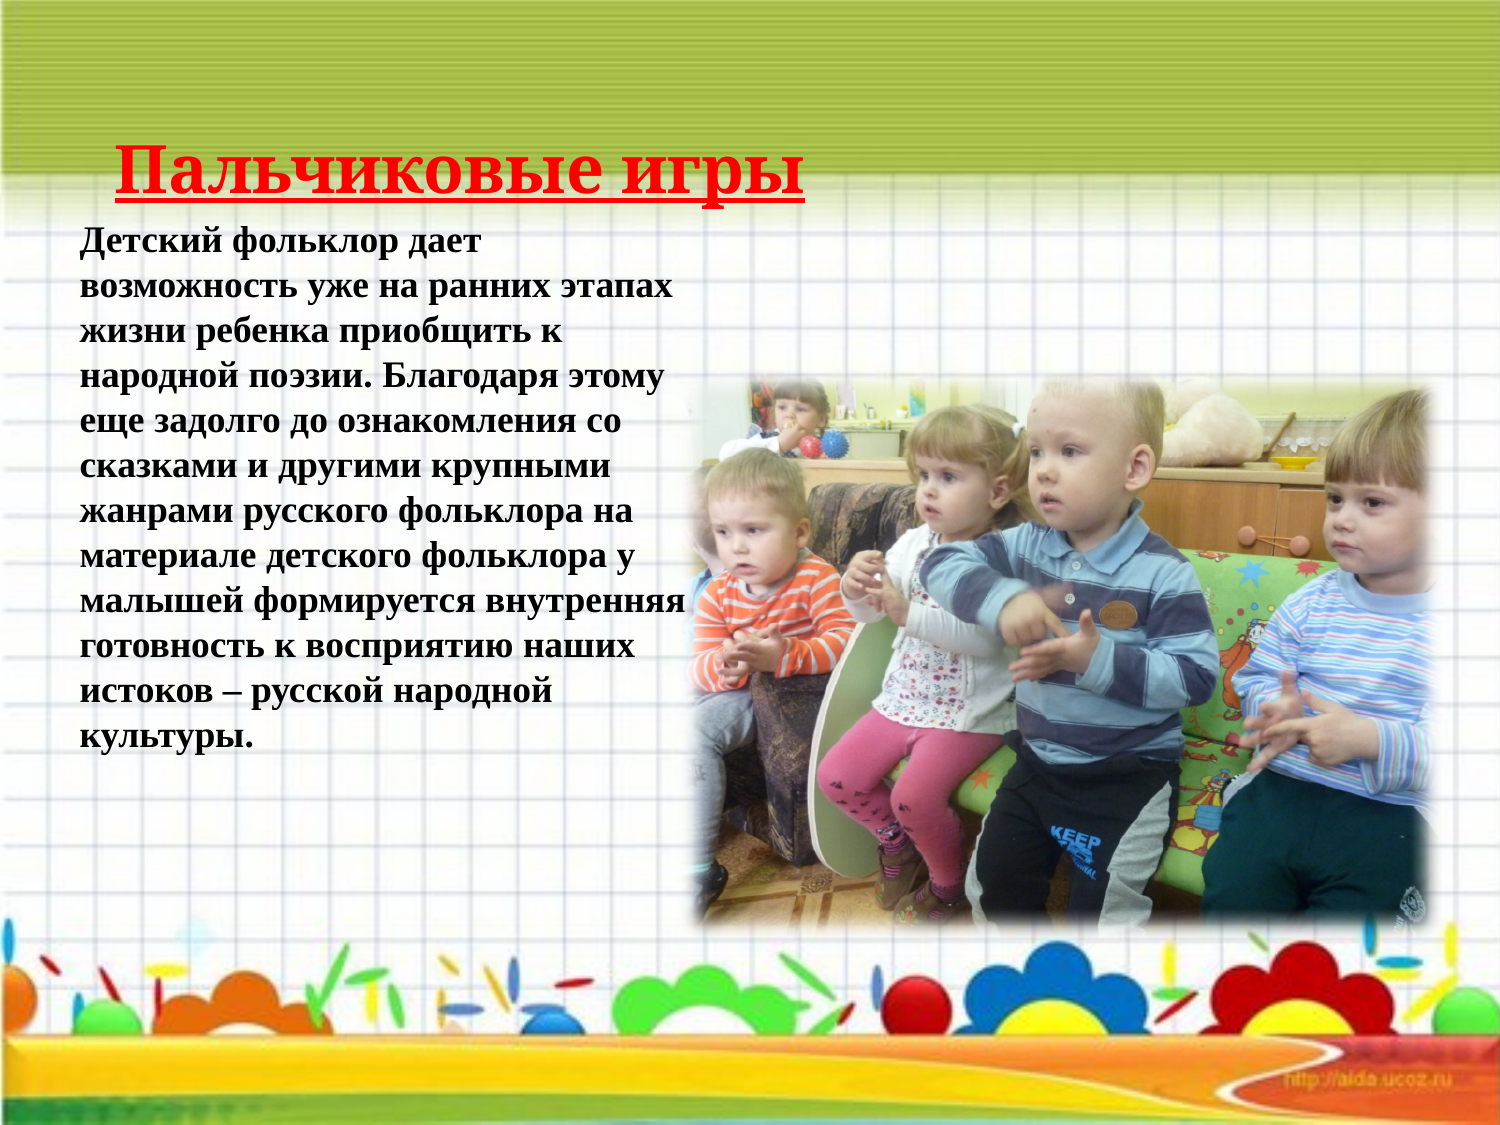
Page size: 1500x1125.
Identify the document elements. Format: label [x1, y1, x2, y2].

list [678, 367, 1443, 941]
picture [0, 0, 1500, 1125]
